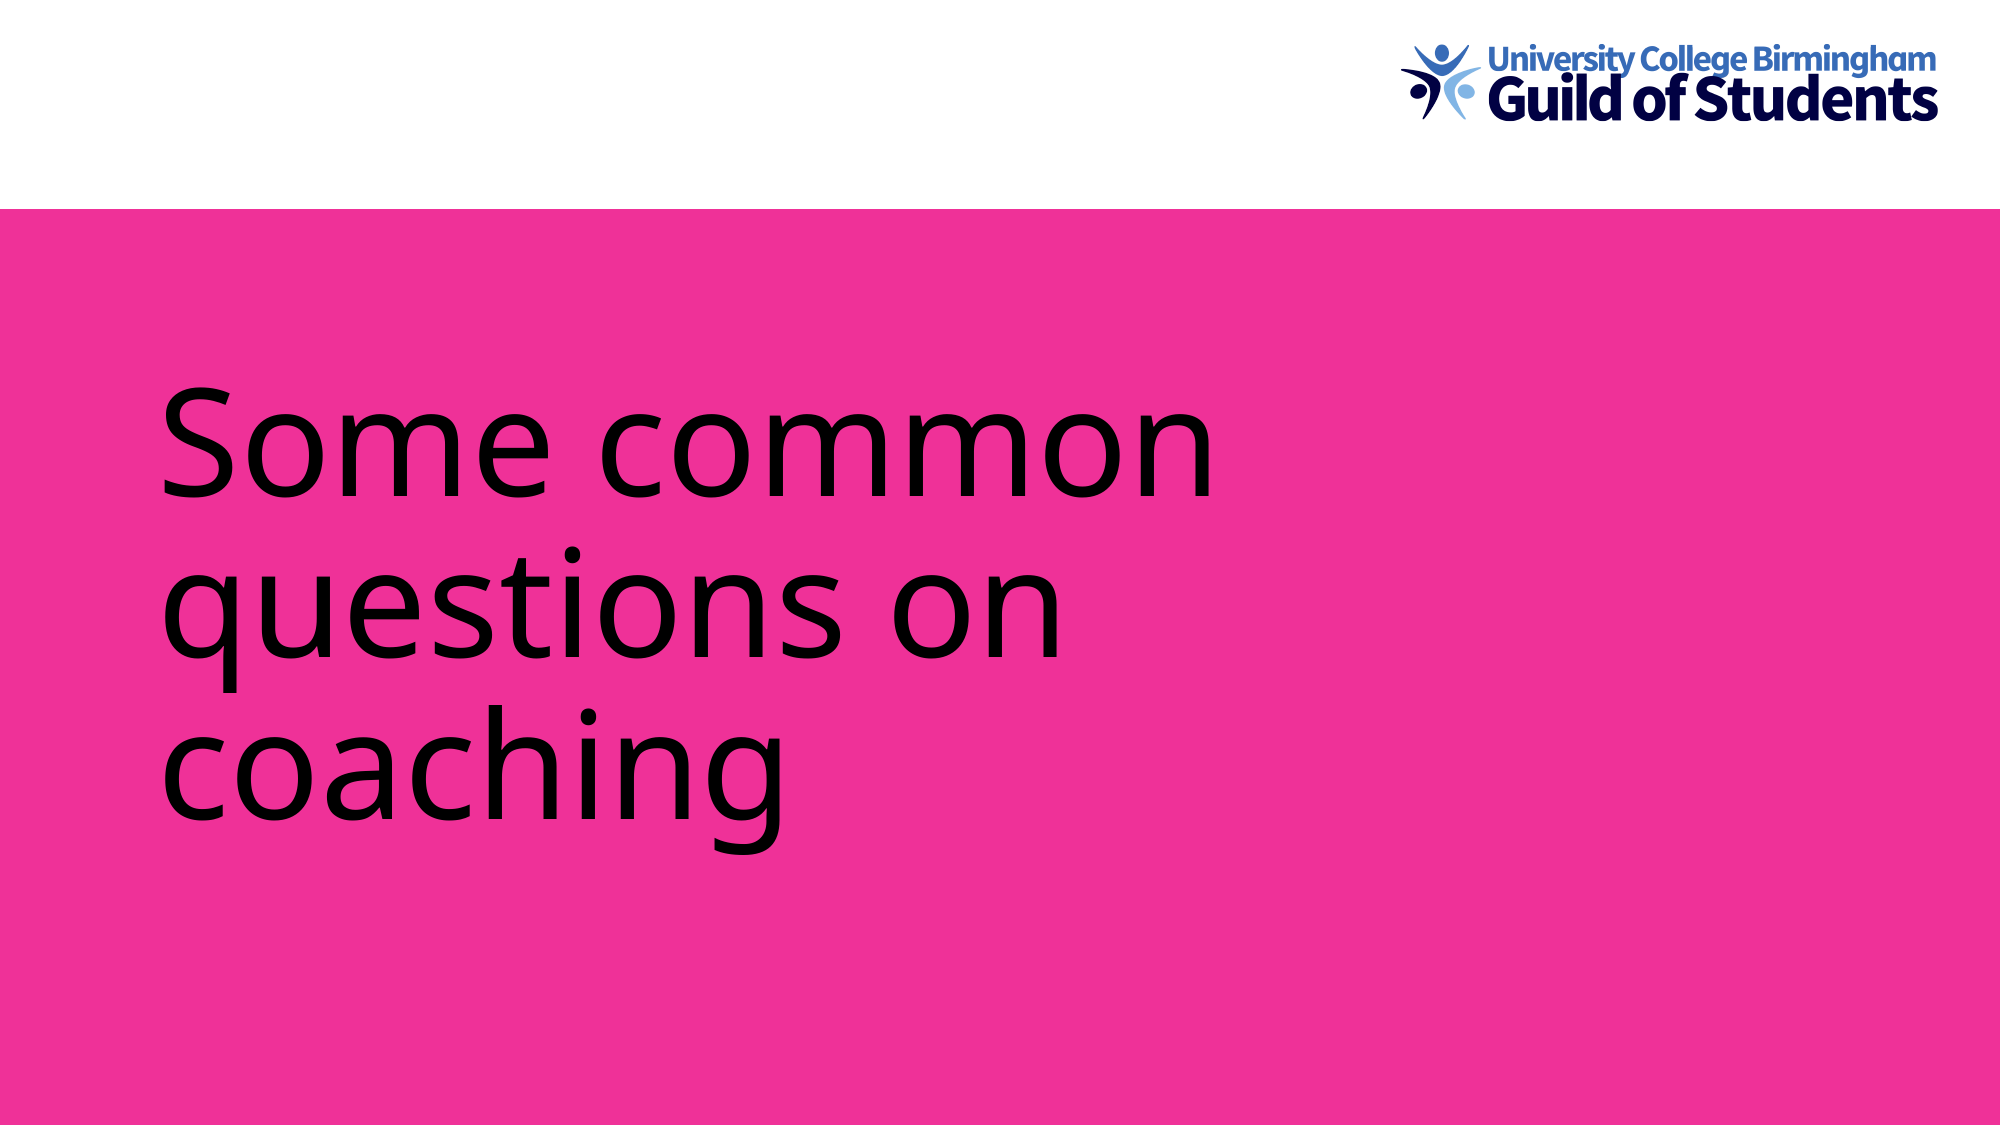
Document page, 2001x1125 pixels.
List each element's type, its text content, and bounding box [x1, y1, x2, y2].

text_box [0, 208, 2000, 1125]
picture [1393, 37, 1945, 127]
title Some common questions on coaching [142, 692, 1733, 860]
